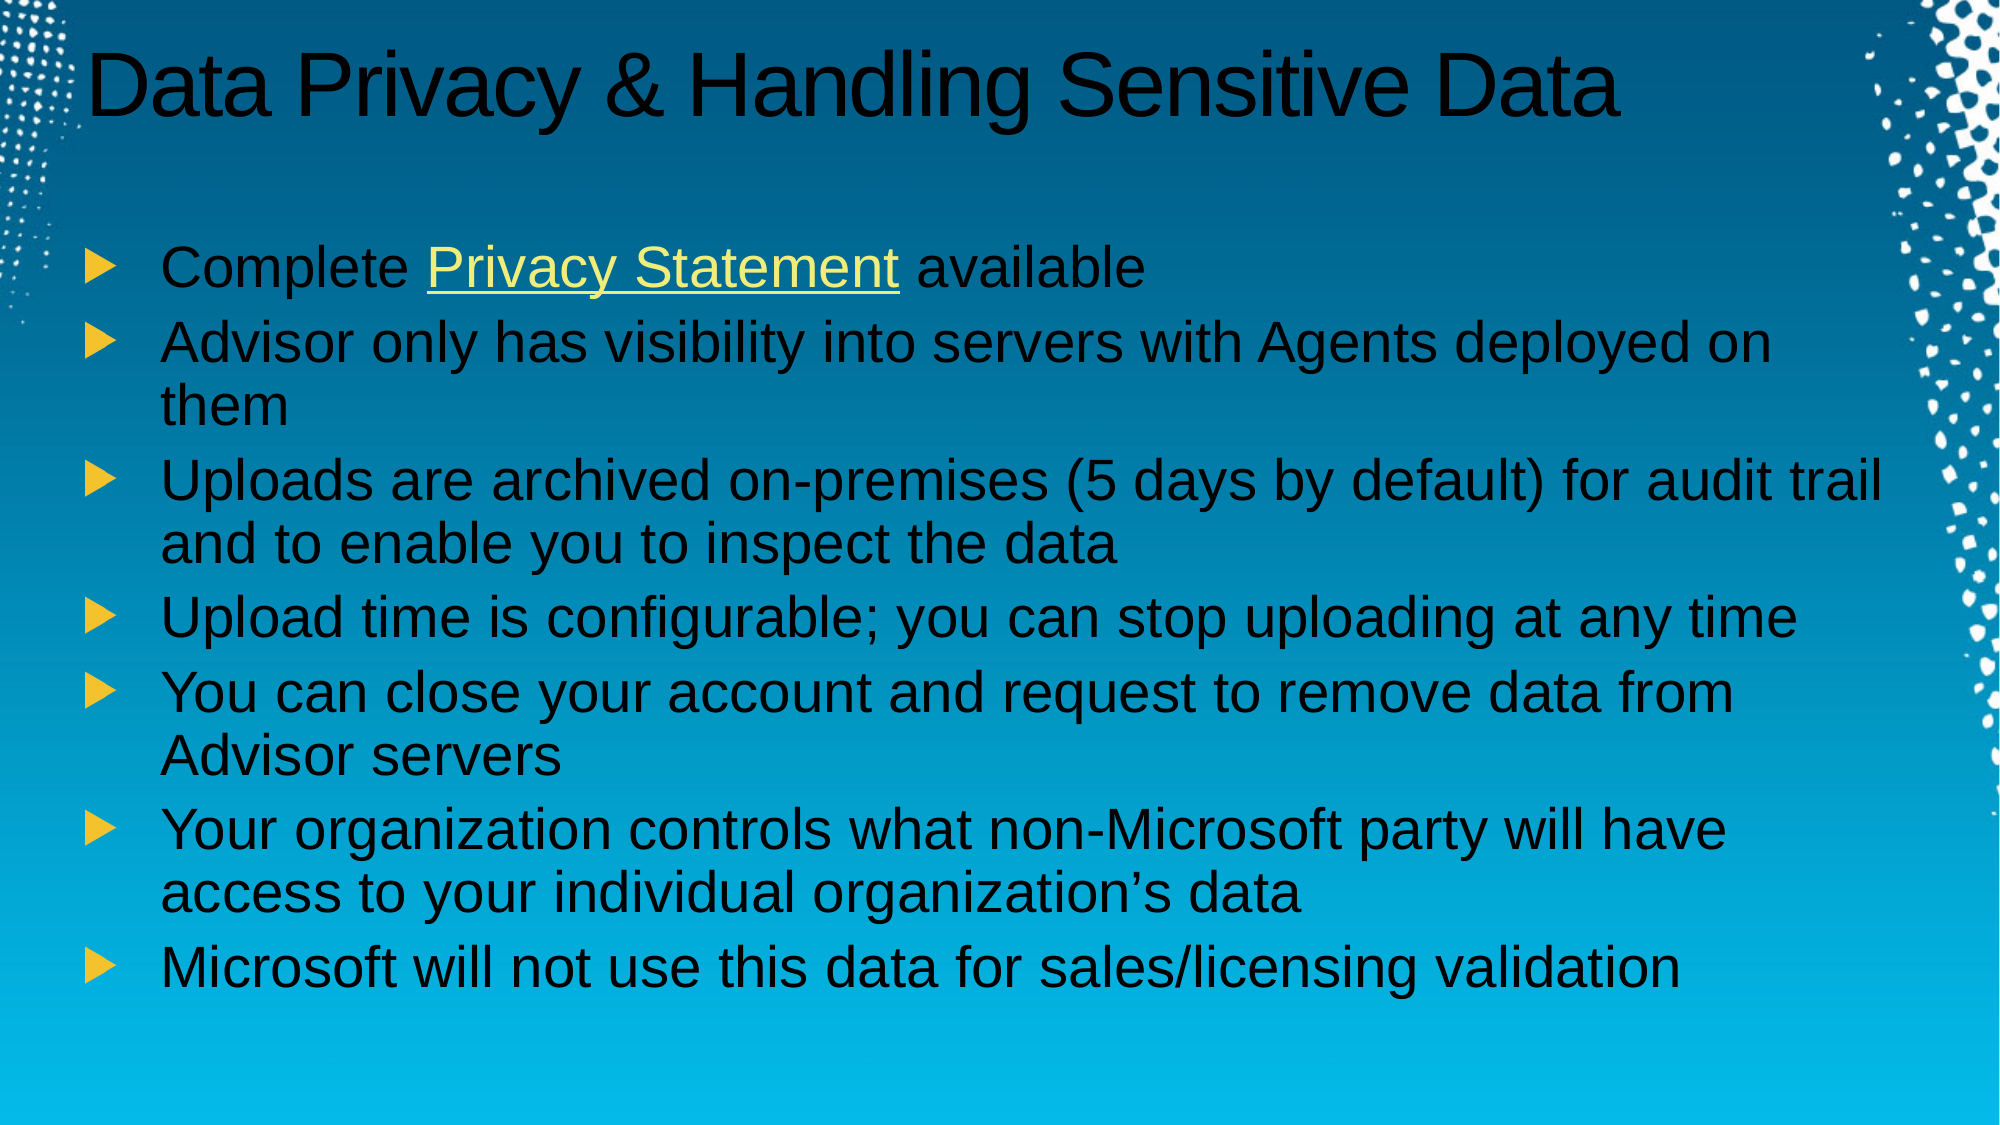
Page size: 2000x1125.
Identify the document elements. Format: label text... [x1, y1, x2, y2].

picture [29, 27, 38, 38]
picture [58, 32, 66, 41]
picture [1953, 301, 1962, 312]
picture [0, 40, 9, 45]
picture [1958, 445, 1968, 460]
picture [1898, 188, 1912, 198]
picture [1970, 426, 1980, 436]
picture [1972, 312, 1985, 322]
picture [10, 69, 17, 78]
picture [1922, 200, 1934, 207]
picture [1935, 379, 1948, 391]
picture [1995, 582, 2000, 595]
picture [1946, 155, 1961, 167]
picture [1889, 152, 1901, 166]
picture [1990, 492, 2000, 505]
picture [1973, 368, 1982, 380]
picture [1993, 321, 2000, 339]
picture [1921, 0, 1934, 8]
picture [1915, 109, 1924, 119]
picture [1984, 349, 1992, 357]
picture [34, 101, 43, 111]
picture [1994, 382, 2000, 391]
picture [1988, 691, 2000, 709]
picture [56, 47, 64, 55]
picture [18, 13, 26, 19]
picture [1914, 274, 1920, 291]
picture [3, 10, 11, 18]
list Complete Privacy Statement available Advisor only has visibility into servers with Agents deployed on them Uploads are archived on-premises (5 days by default) for audit trail and to enable you to inspect the data Upload time is configurable; you can stop uploading at any time You can close your account and request to remove data from Advisor servers Your organization controls what non-Microsoft party will have access to your individual organization’s data Microsoft will not use this data for sales/licensing validation [85, 237, 1914, 1034]
picture [45, 16, 55, 24]
picture [1952, 502, 1967, 516]
picture [1988, 547, 2000, 561]
picture [1955, 246, 1965, 256]
picture [9, 84, 15, 91]
picture [1981, 604, 2000, 620]
picture [42, 31, 53, 39]
picture [1972, 570, 1986, 583]
picture [1969, 625, 1985, 642]
picture [38, 74, 47, 80]
picture [86, 598, 114, 632]
picture [41, 59, 48, 67]
picture [1938, 122, 1950, 133]
picture [1960, 392, 1970, 403]
picture [1980, 460, 1987, 469]
picture [1957, 187, 1971, 200]
picture [1955, 557, 1965, 573]
picture [1963, 335, 1972, 344]
picture [18, 0, 29, 6]
picture [16, 143, 21, 151]
picture [1983, 404, 1992, 414]
picture [1941, 324, 1952, 332]
picture [1914, 164, 1923, 177]
picture [86, 323, 114, 357]
picture [1932, 235, 1943, 241]
picture [1935, 0, 2000, 306]
picture [1920, 257, 1932, 264]
picture [47, 0, 57, 10]
picture [1930, 291, 1941, 297]
picture [1925, 141, 1935, 155]
picture [0, 155, 5, 163]
picture [30, 14, 40, 23]
picture [1919, 367, 1930, 378]
picture [1942, 465, 1958, 483]
picture [28, 42, 36, 53]
picture [1974, 683, 1985, 694]
picture [17, 129, 23, 136]
picture [1942, 269, 1953, 276]
picture [6, 97, 12, 105]
picture [1978, 517, 1987, 527]
picture [0, 24, 9, 33]
picture [1892, 212, 1902, 216]
picture [11, 55, 21, 64]
picture [1935, 431, 1946, 449]
picture [1926, 344, 1939, 358]
picture [33, 116, 40, 124]
picture [1963, 589, 1976, 607]
picture [26, 57, 34, 68]
picture [86, 461, 114, 495]
picture [1963, 535, 1977, 550]
picture [1992, 438, 2000, 448]
picture [1982, 714, 1993, 729]
picture [1948, 413, 1958, 424]
picture [86, 811, 114, 844]
picture [54, 76, 60, 83]
picture [13, 41, 25, 49]
picture [1979, 657, 1995, 676]
picture [86, 249, 114, 282]
picture [1945, 213, 1955, 220]
picture [1911, 223, 1918, 230]
picture [86, 673, 114, 707]
picture [43, 42, 49, 53]
picture [1963, 278, 1976, 291]
picture [1991, 747, 2000, 765]
title Data Privacy & Handling Sensitive Data [85, 37, 1914, 138]
picture [33, 88, 42, 97]
picture [1950, 359, 1960, 366]
picture [1928, 399, 1939, 415]
picture [1991, 637, 2000, 652]
picture [24, 72, 32, 79]
picture [1929, 27, 1945, 45]
picture [1946, 525, 1956, 533]
picture [33, 0, 42, 10]
picture [1925, 87, 1941, 99]
picture [1914, 308, 1929, 326]
picture [16, 22, 23, 34]
picture [86, 948, 114, 982]
picture [1935, 177, 1945, 189]
picture [1968, 481, 1978, 492]
picture [55, 62, 62, 69]
picture [31, 131, 37, 138]
